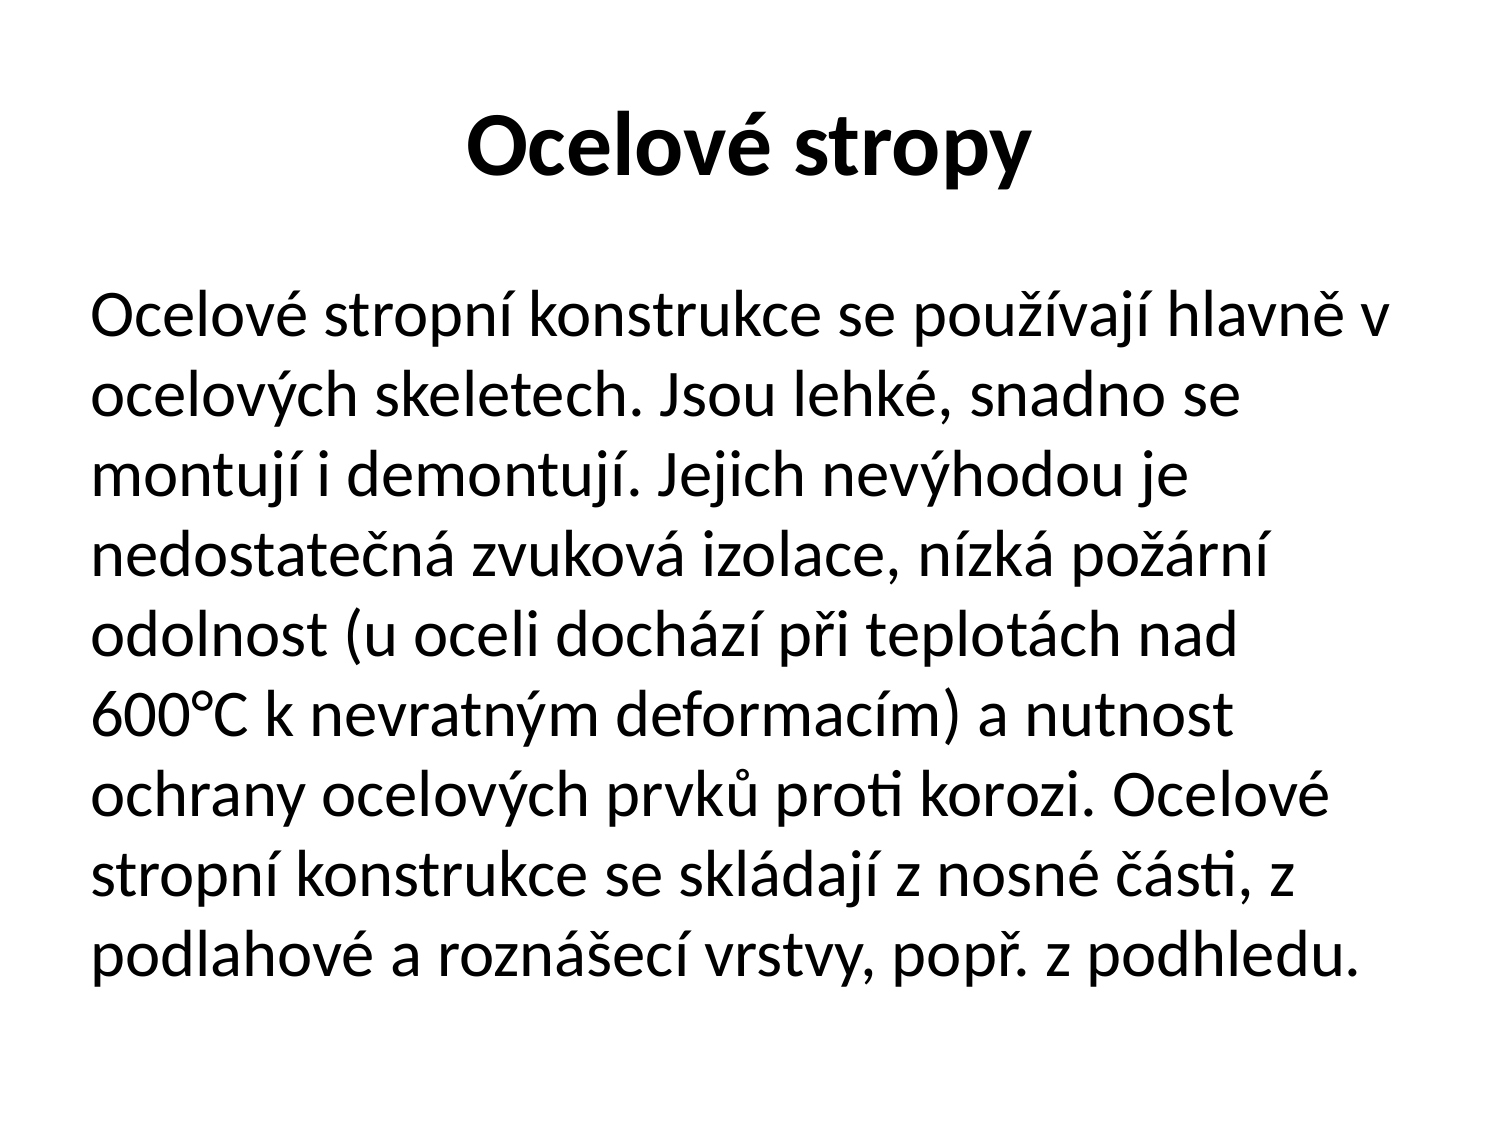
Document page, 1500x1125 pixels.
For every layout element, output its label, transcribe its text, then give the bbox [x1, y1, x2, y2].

list Ocelové stropní konstrukce se používají hlavně v ocelových skeletech. Jsou lehké, snadno se montují i demontují. Jejich nevýhodou je nedostatečná zvuková izolace, nízká požární odolnost (u oceli dochází při teplotách nad 600°C k nevratným deformacím) a nutnost ochrany ocelových prvků proti korozi. Ocelové stropní konstrukce se skládají z nosné části, z podlahové a roznášecí vrstvy, popř. z podhledu. [75, 262, 1425, 1005]
title Ocelové stropy [75, 45, 1425, 233]
